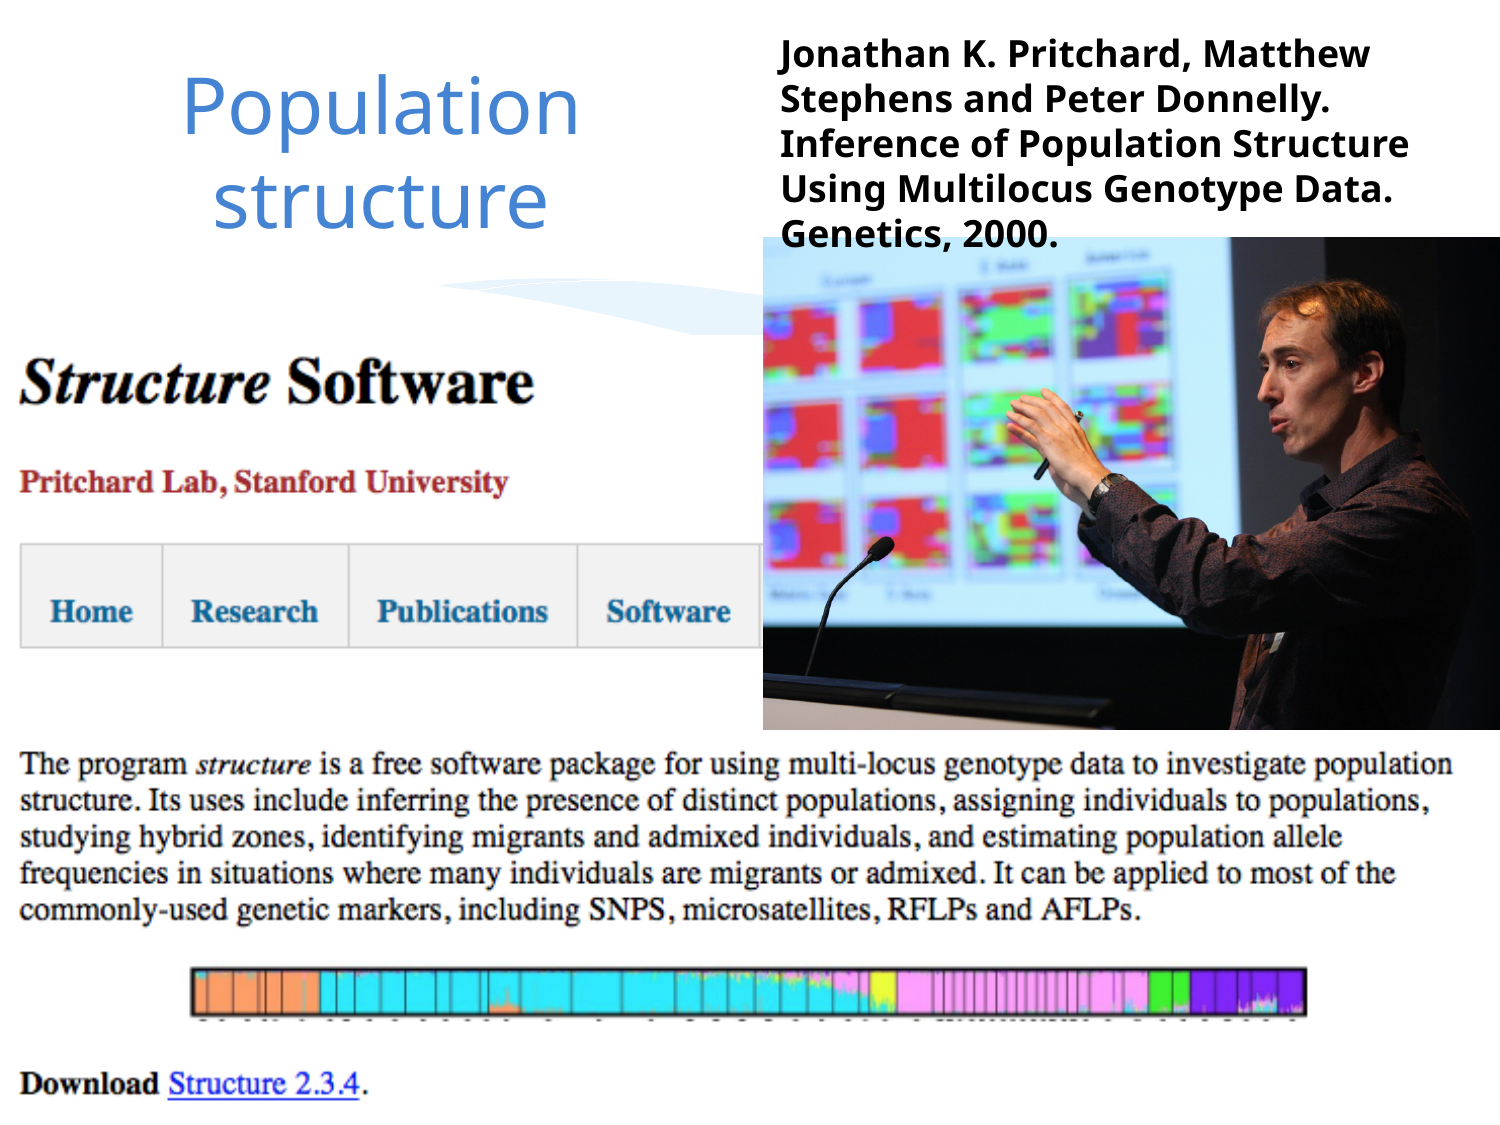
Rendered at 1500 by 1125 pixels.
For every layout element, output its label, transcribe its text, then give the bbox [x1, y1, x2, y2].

picture [0, 237, 1500, 1122]
text_box Jonathan K. Pritchard, Matthew Stephens and Peter Donnelly. Inference of Population Structure Using Multilocus Genotype Data. Genetics, 2000. [765, 22, 1500, 236]
title Population structure [0, 47, 764, 253]
